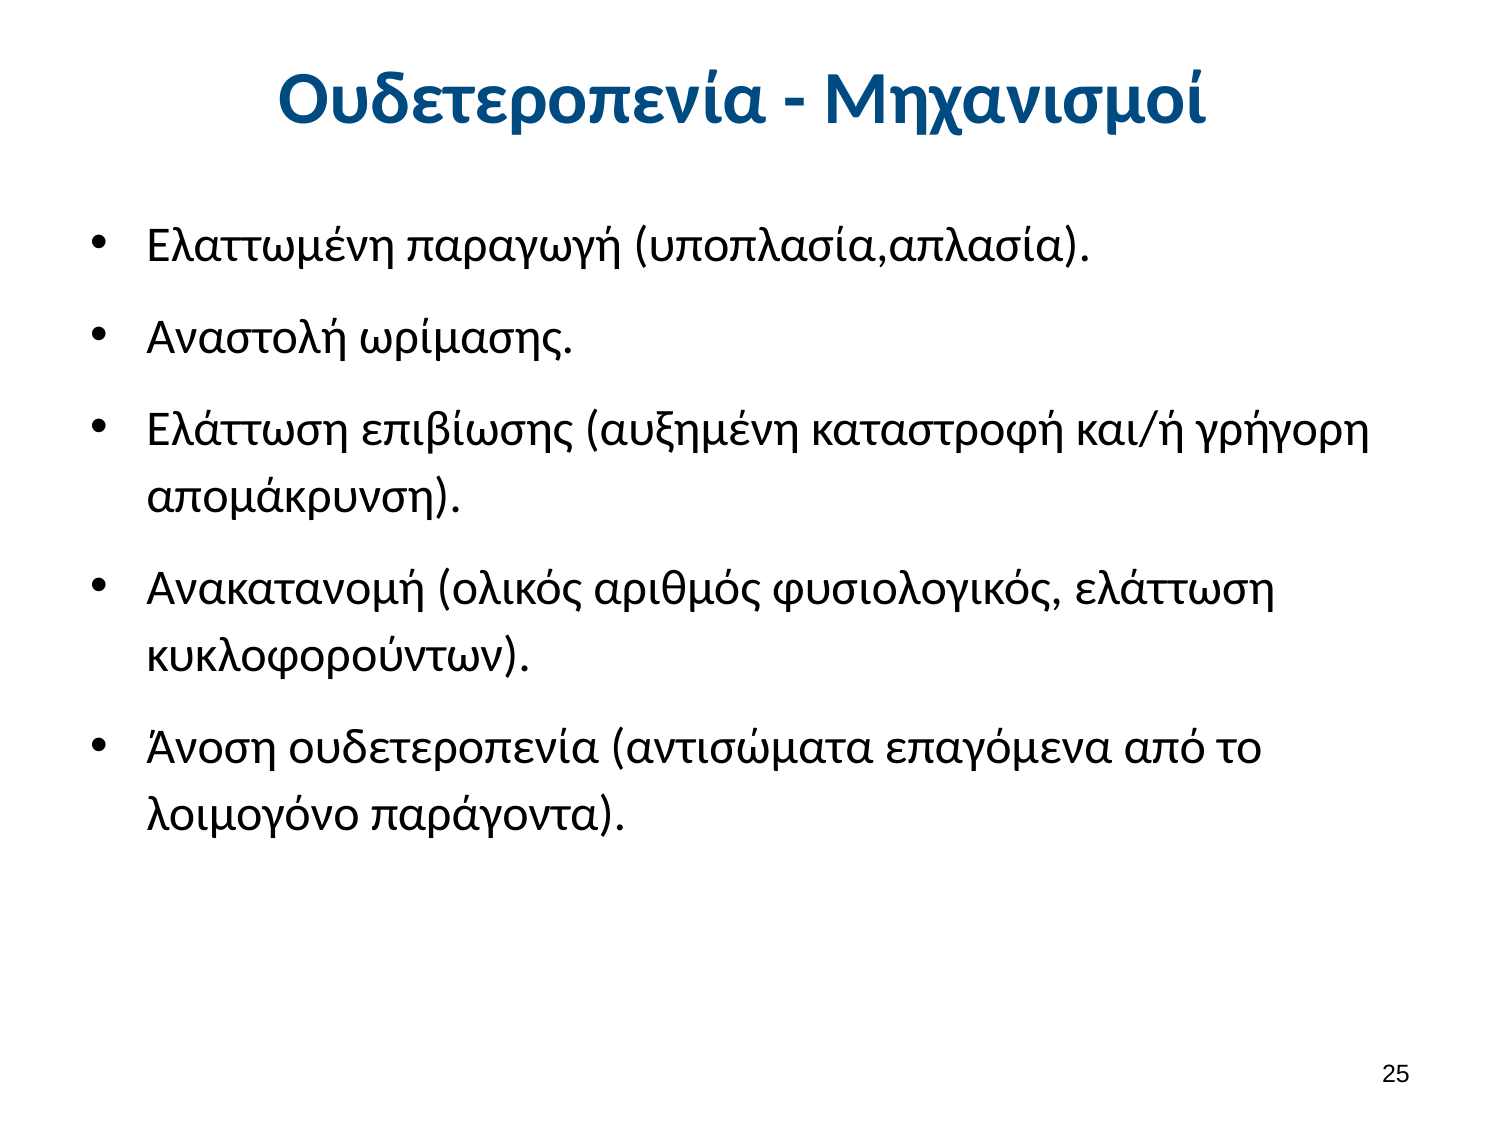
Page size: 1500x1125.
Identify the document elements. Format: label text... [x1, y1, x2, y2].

list Ελαττωμένη παραγωγή (υποπλασία,απλασία). Αναστολή ωρίμασης. Ελάττωση επιβίωσης (αυξημένη καταστροφή και/ή γρήγορη απομάκρυνση). Ανακατανομή (ολικός αριθμός φυσιολογικός, ελάττωση κυκλοφορούντων). Άνοση ουδετεροπενία (αντισώματα επαγόμενα από το λοιμογόνο παράγοντα). [75, 196, 1425, 1024]
title Ουδετεροπενία - Μηχανισμοί [76, 19, 1427, 169]
slide_number 24 [1074, 1042, 1425, 1103]
